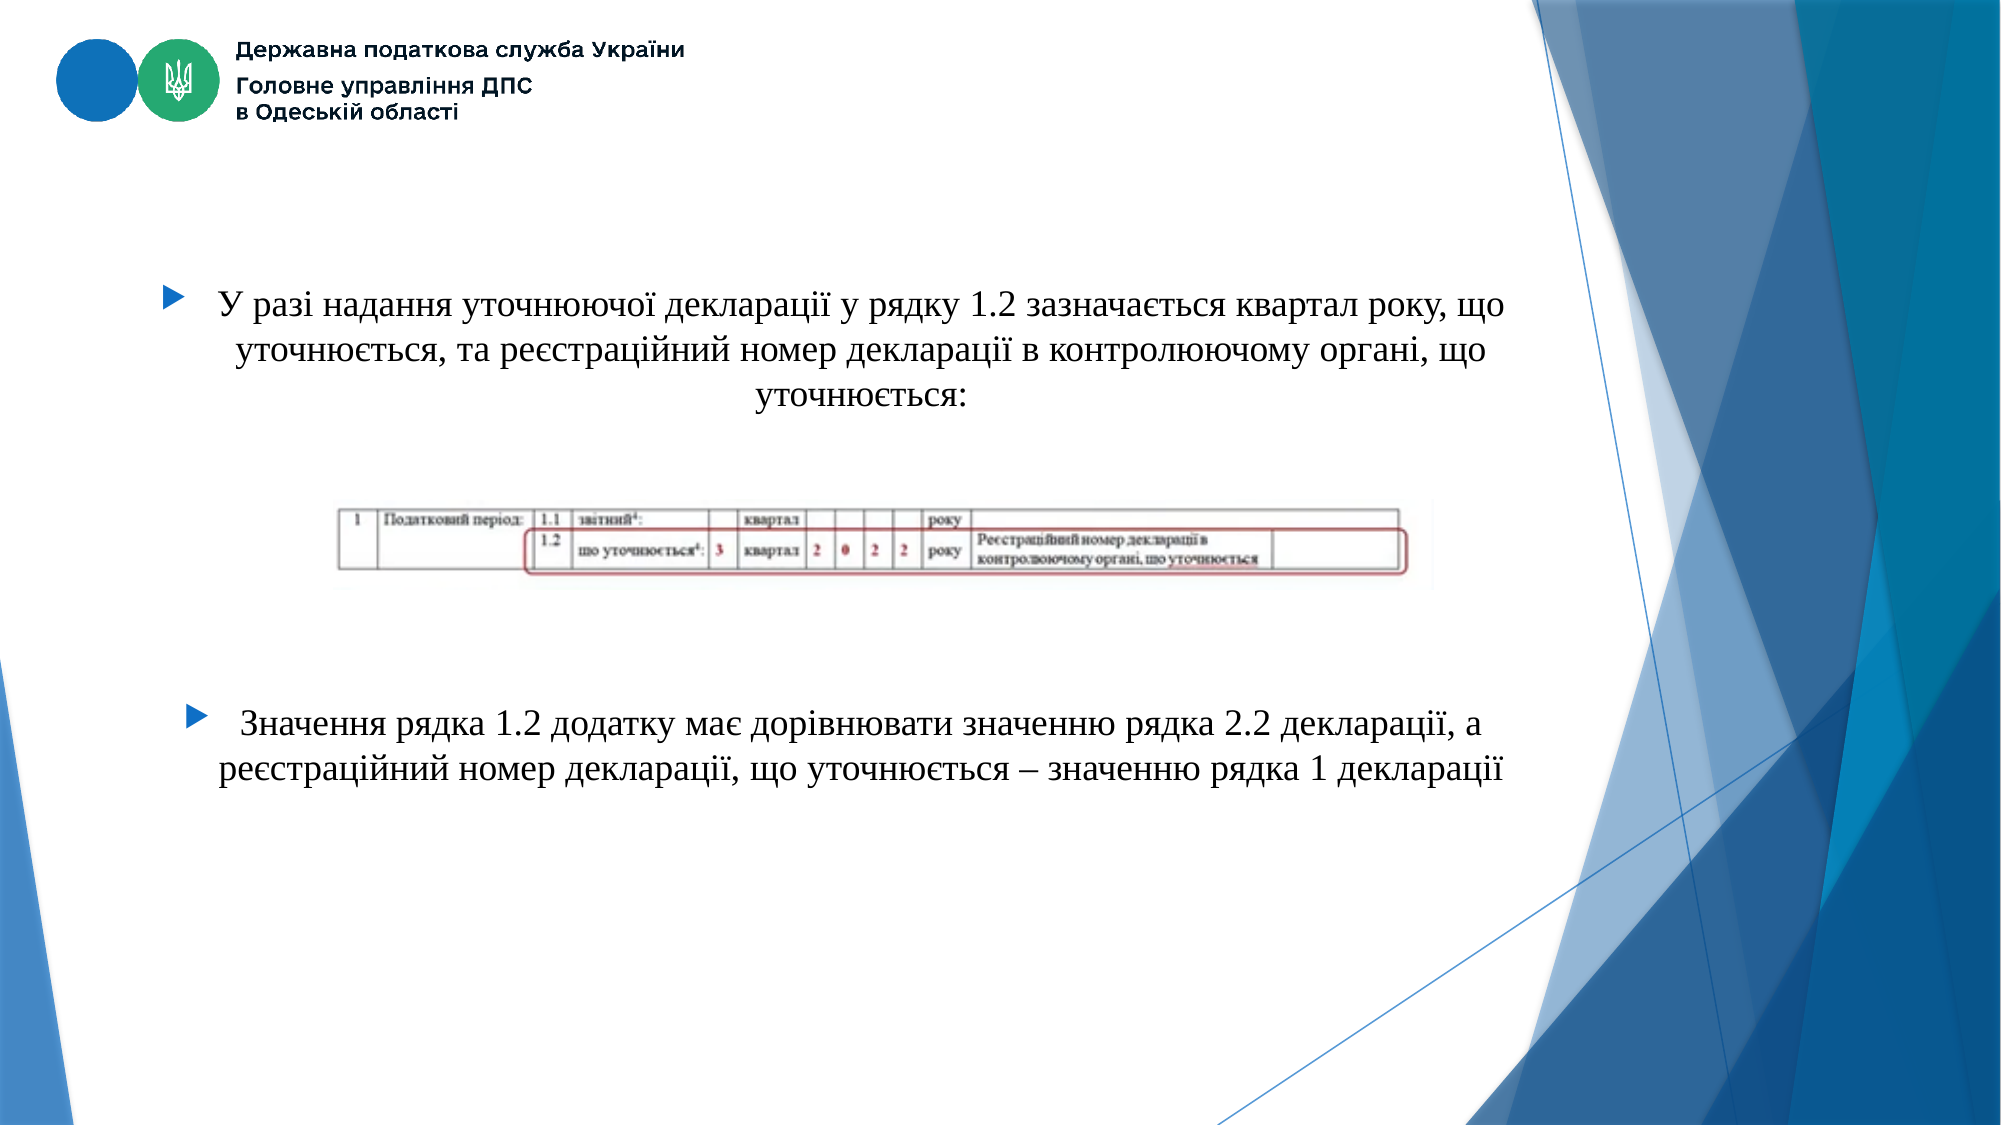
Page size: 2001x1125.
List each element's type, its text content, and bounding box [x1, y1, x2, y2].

list У разі надання уточнюючої декларації у рядку 1.2 зазначається квартал року, що уточнюється, та реєстраційний номер декларації в контролюючому органі, що уточнюється: Значення рядка 1.2 додатку має дорівнювати значенню рядка 2.2 декларації, а реєстраційний номер декларації, що уточнюється – значенню рядка 1 декларації [142, 271, 1524, 546]
picture [53, 35, 697, 125]
picture [333, 499, 1435, 591]
